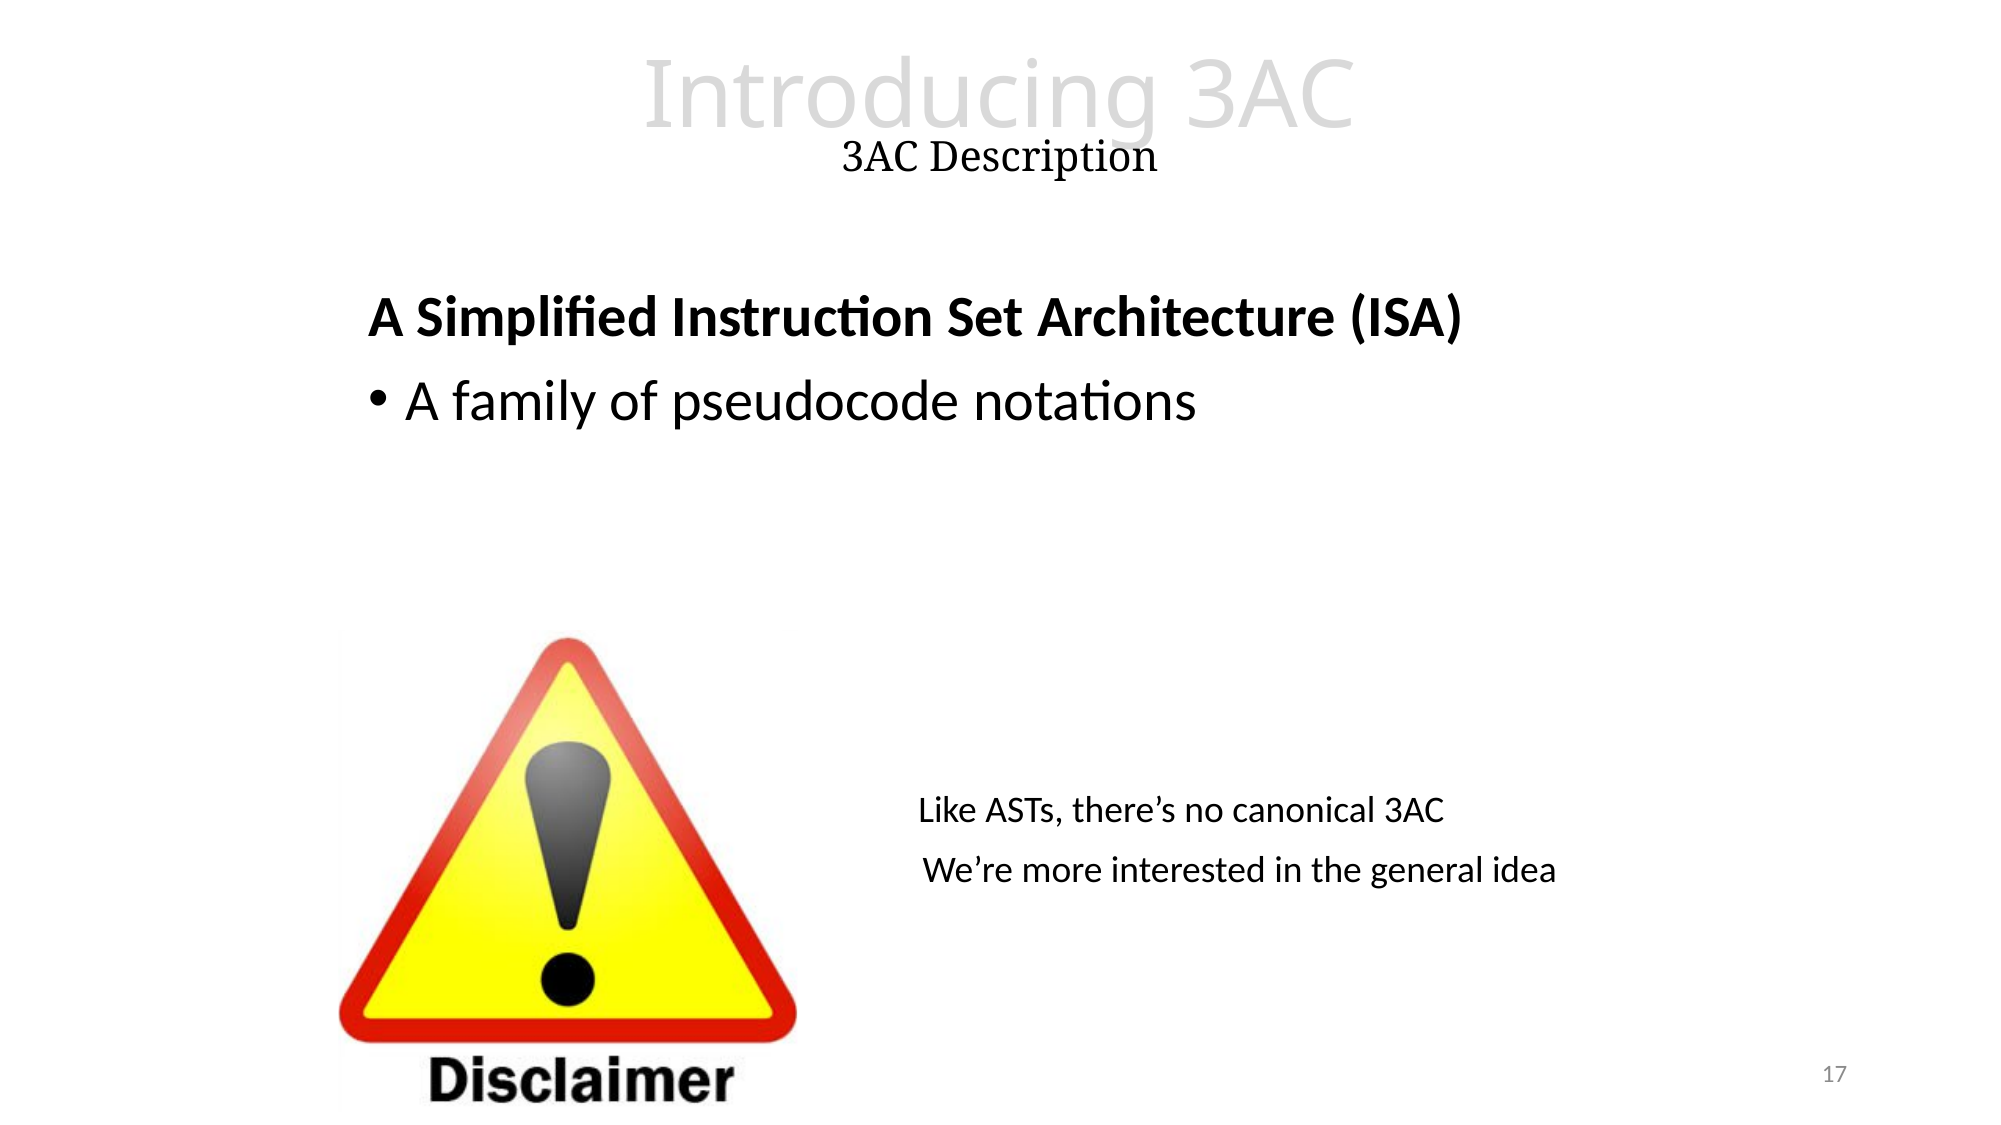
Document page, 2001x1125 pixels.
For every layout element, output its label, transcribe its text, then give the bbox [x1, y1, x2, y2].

text_box Like ASTs, there’s no canonical 3AC [903, 777, 1460, 838]
picture [338, 630, 798, 1112]
text_box We’re more interested in the general idea [908, 837, 1573, 898]
list A Simplified Instruction Set Architecture (ISA) A family of pseudocode notations [353, 278, 1647, 993]
title Introducing 3AC 3AC Description [353, 13, 1647, 231]
slide_number 17 [1412, 1042, 1863, 1103]
